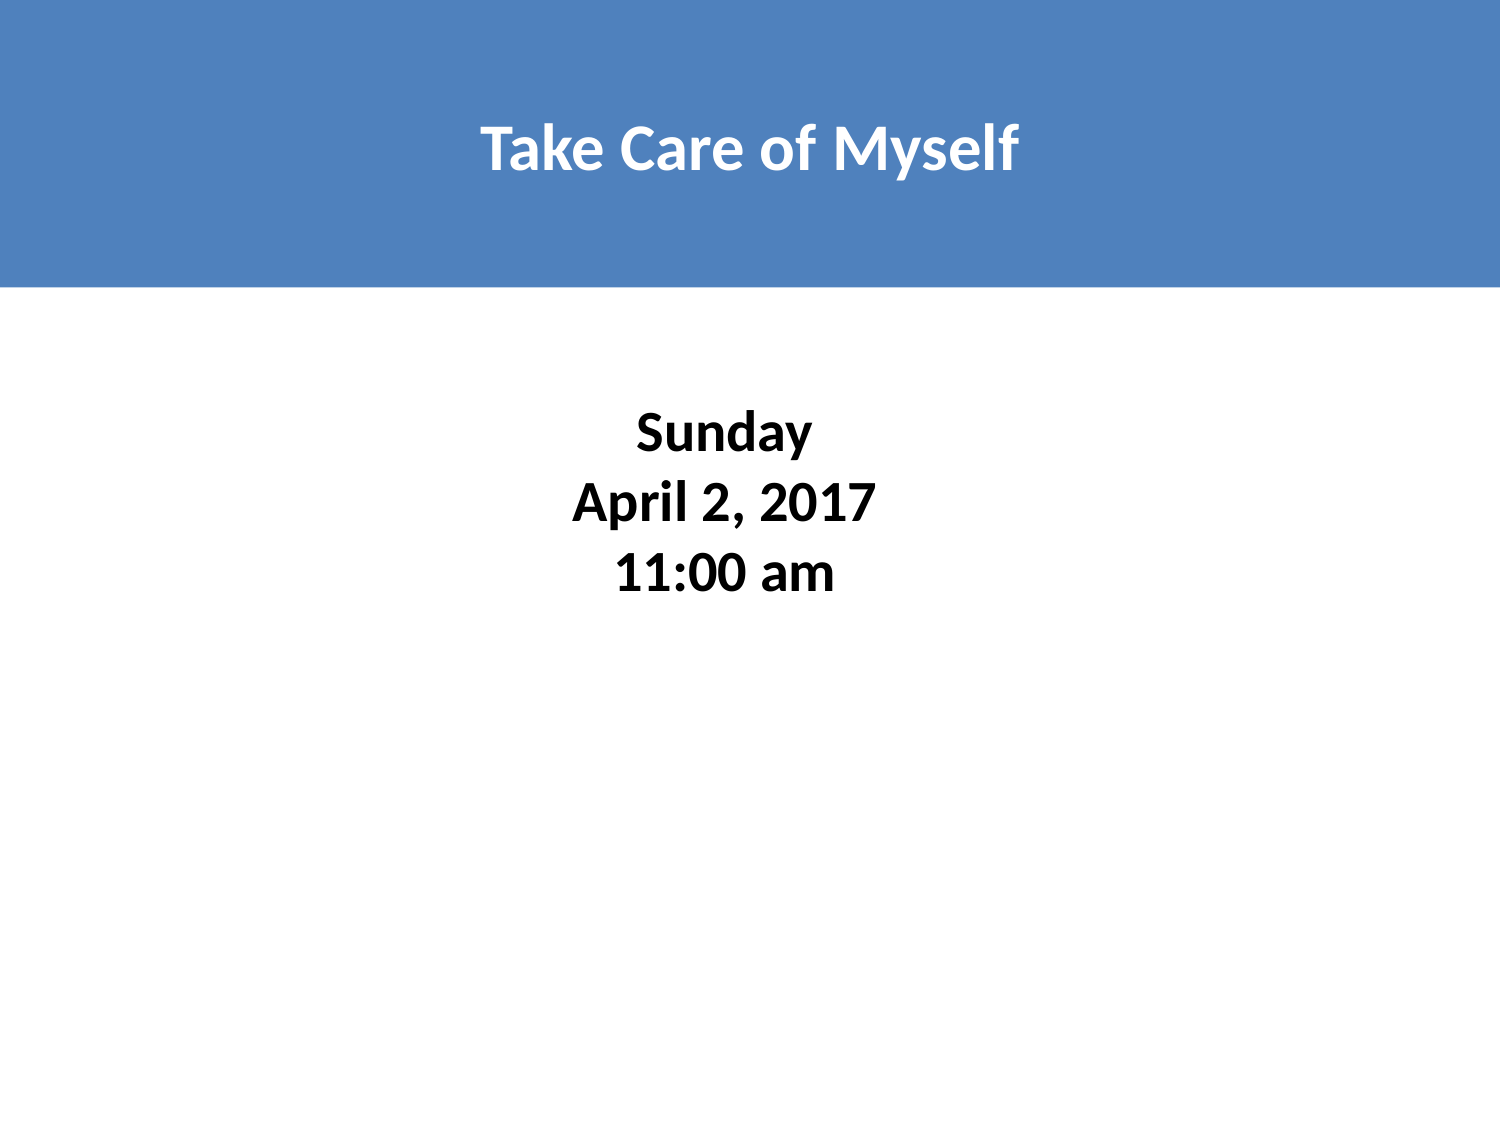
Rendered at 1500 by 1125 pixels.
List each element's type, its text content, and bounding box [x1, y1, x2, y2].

text_box Take Care of Myself [0, 0, 1500, 289]
text_box Sunday April 2, 2017 11:00 am [62, 385, 1388, 610]
